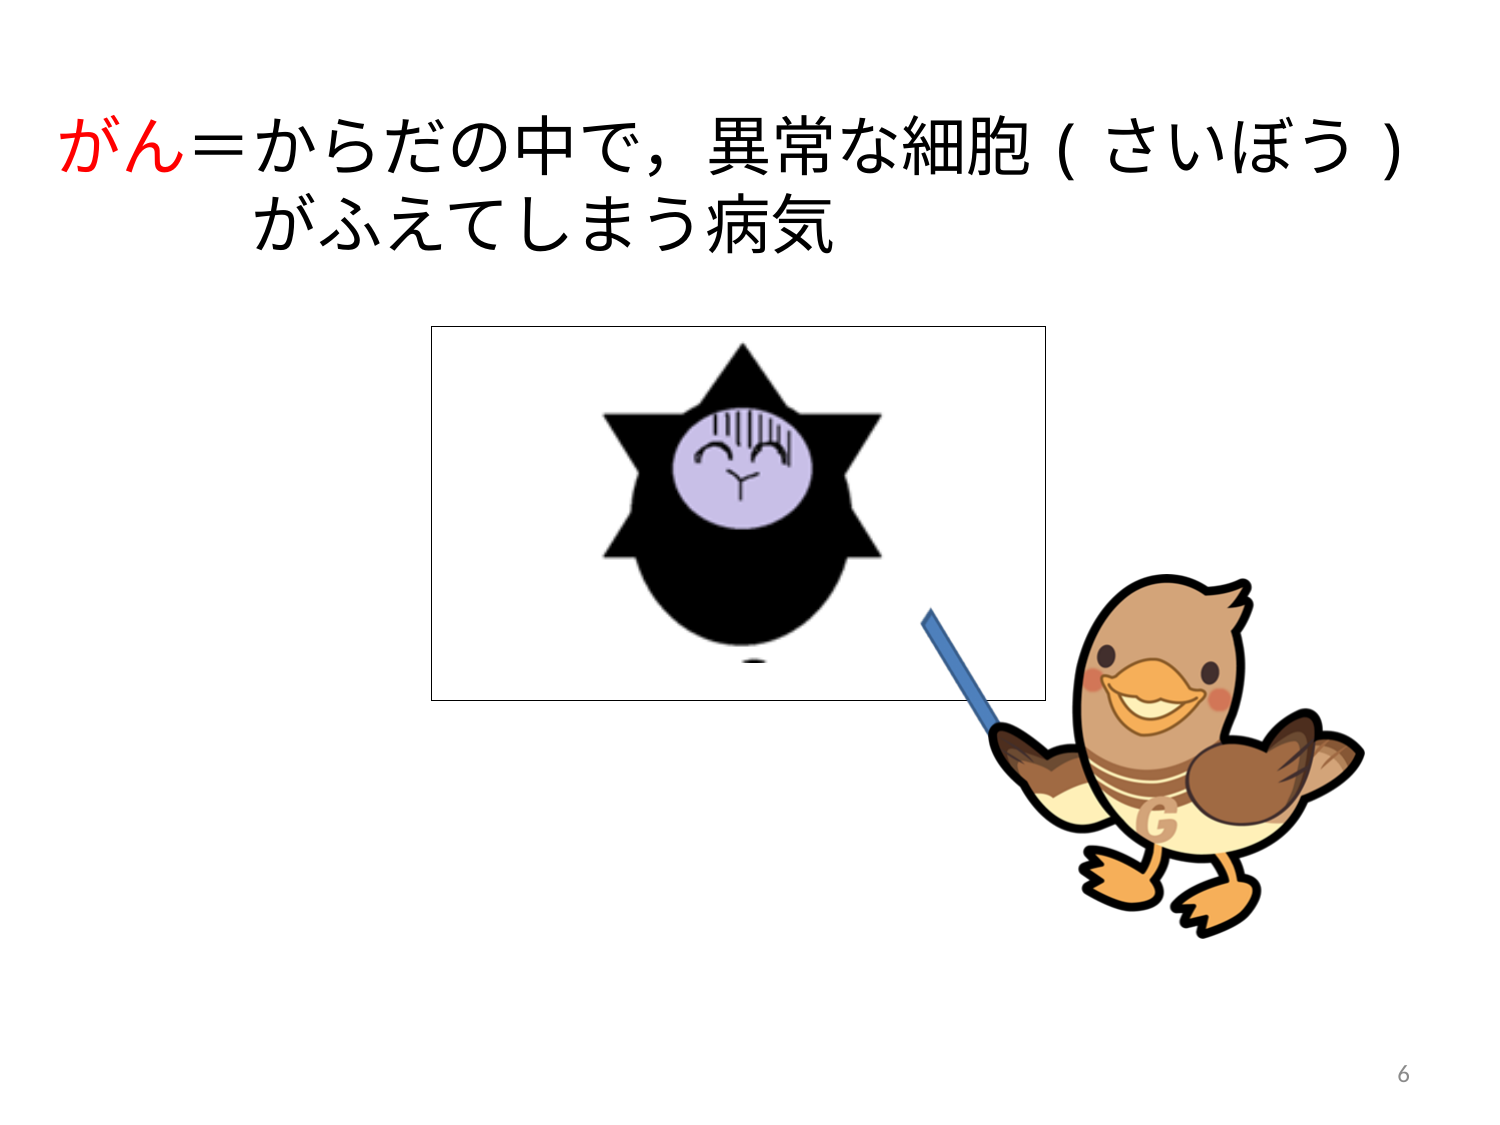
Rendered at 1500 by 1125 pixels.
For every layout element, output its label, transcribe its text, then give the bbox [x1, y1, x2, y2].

text_box [431, 326, 1046, 701]
slide_number 6 [1074, 1042, 1425, 1103]
picture [535, 340, 1031, 763]
title がん＝からだの中で，異常な細胞(さいぼう) がふえてしまう病気 [41, 90, 1459, 278]
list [987, 573, 1365, 939]
